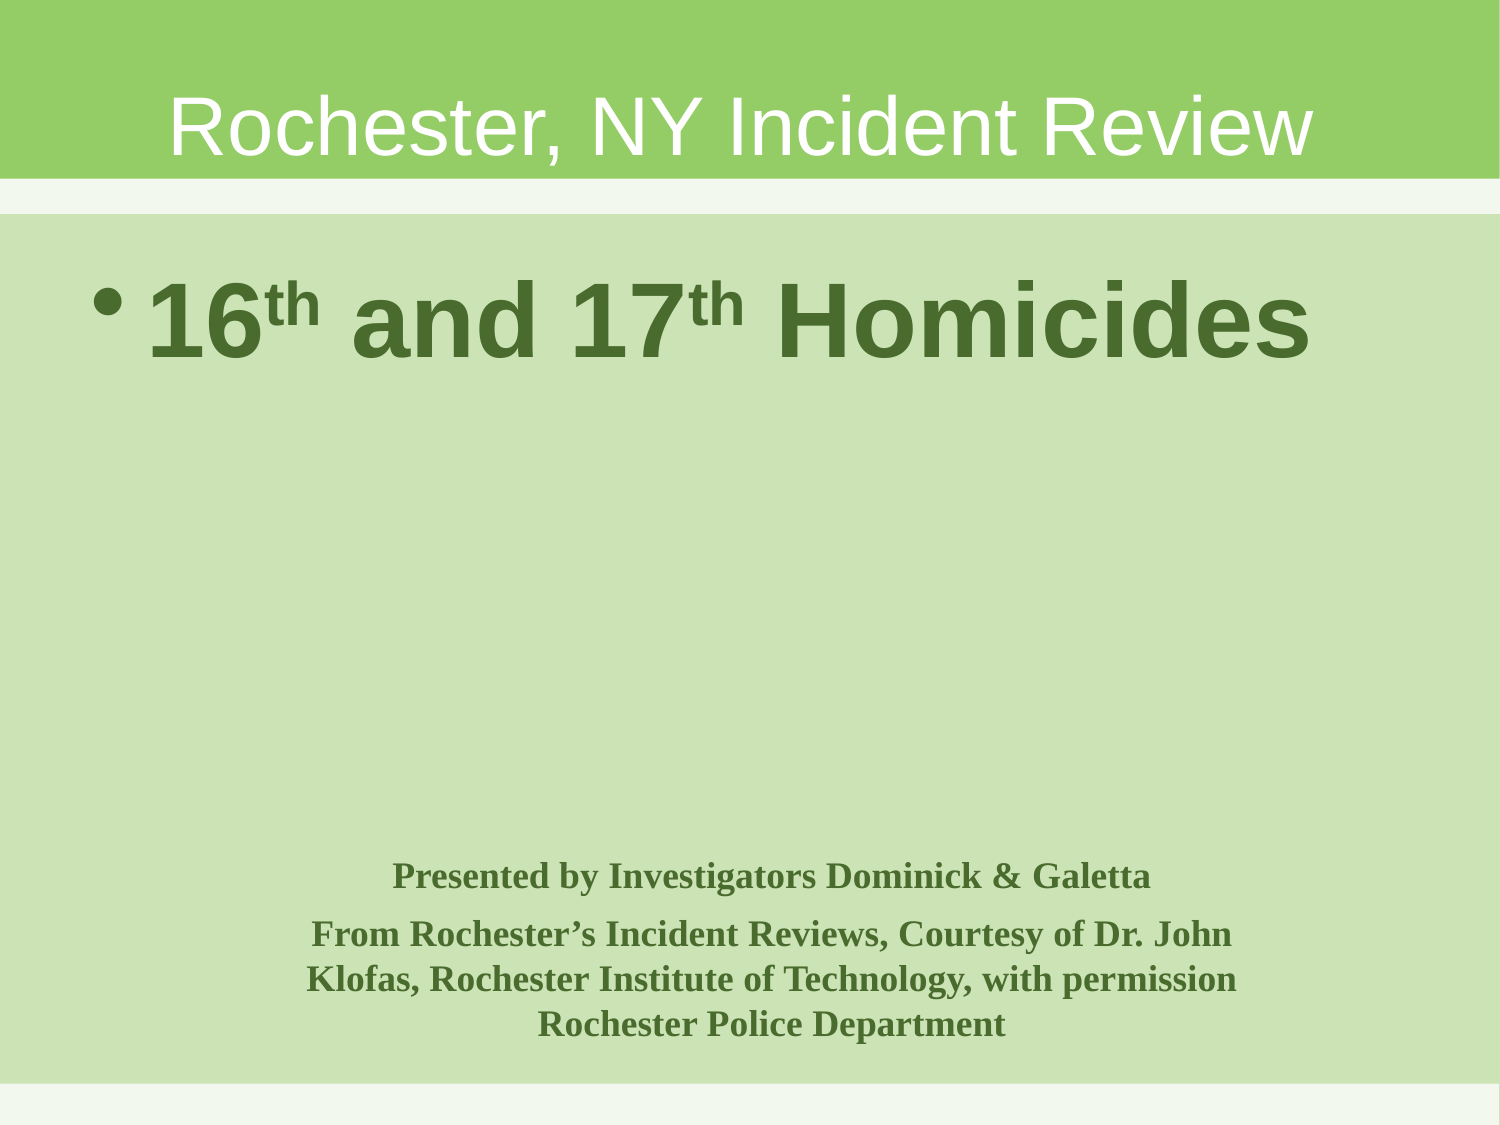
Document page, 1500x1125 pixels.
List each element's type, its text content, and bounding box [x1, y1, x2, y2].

text_box Presented by Investigators Dominick & Galetta From Rochester’s Incident Reviews, Courtesy of Dr. John Klofas, Rochester Institute of Technology, with permission Rochester Police Department [240, 843, 1304, 1052]
list 16th and 17th Homicides [74, 243, 1436, 1000]
title Rochester, NY Incident Review [0, 41, 1361, 160]
